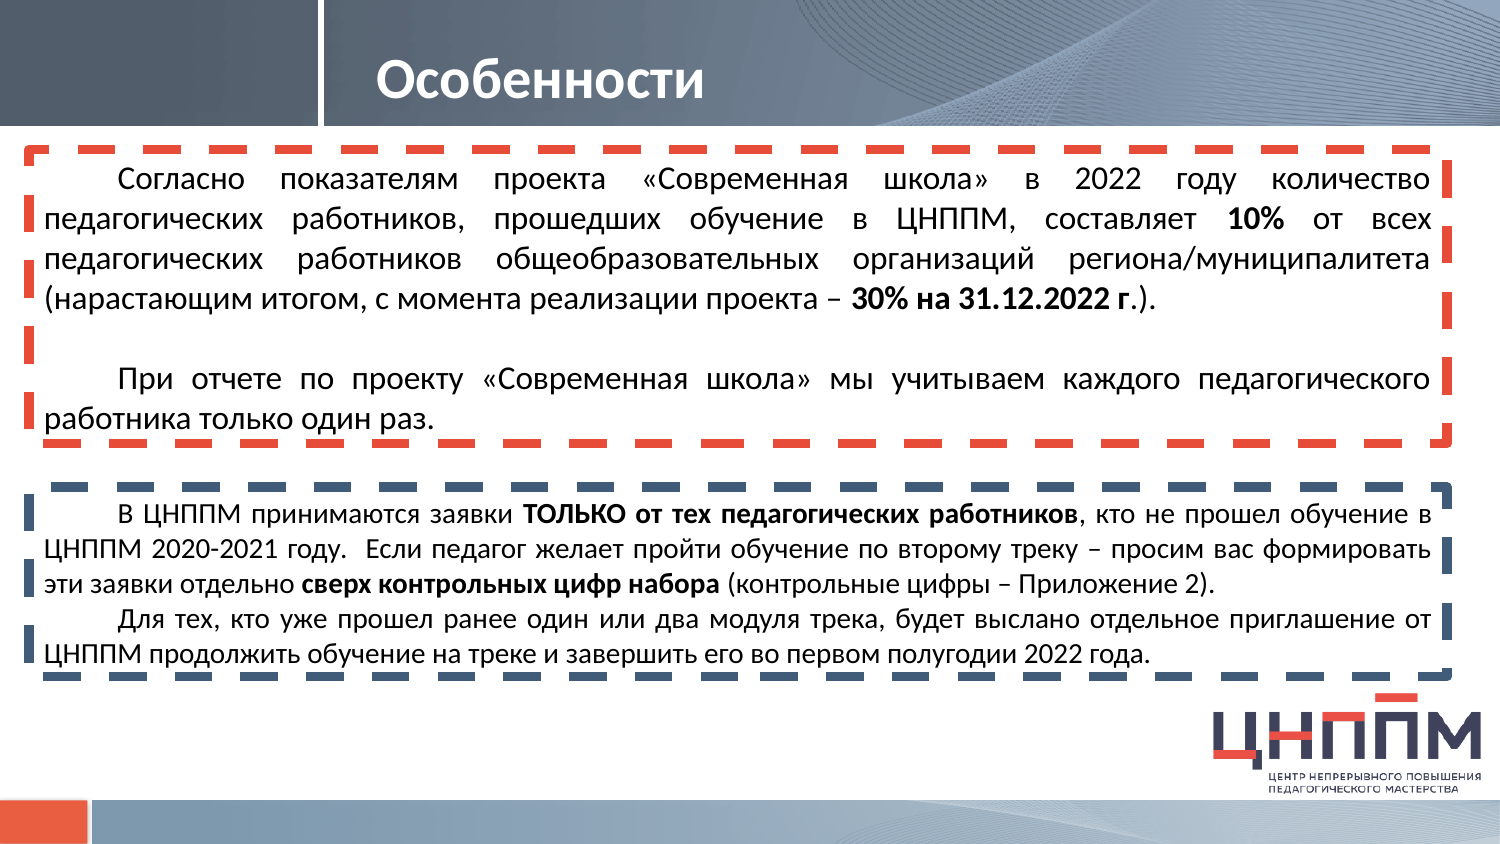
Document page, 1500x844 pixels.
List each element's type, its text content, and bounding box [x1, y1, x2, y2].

picture [1193, 678, 1500, 817]
text_box Особенности [361, 33, 721, 118]
text_box В ЦНППМ принимаются заявки ТОЛЬКО от тех педагогических работников, кто не прошел обучение в ЦНППМ 2020-2021 году. Если педагог желает пройти обучение по второму треку – просим вас формировать эти заявки отдельно сверх контрольных цифр набора (контрольные цифры – Приложение 2). Для тех, кто уже прошел ранее один или два модуля трека, будет выслано отдельное приглашение от ЦНППМ продолжить обучение на треке и завершить его во первом полугодии 2022 года. [29, 487, 1448, 677]
text_box Согласно показателям проекта «Современная школа» в 2022 году количество педагогических работников, прошедших обучение в ЦНППМ, составляет 10% от всех педагогических работников общеобразовательных организаций региона/муниципалитета (нарастающим итогом, с момента реализации проекта – 30% на 31.12.2022 г.). При отчете по проекту «Современная школа» мы учитываем каждого педагогического работника только один раз. [29, 149, 1448, 444]
